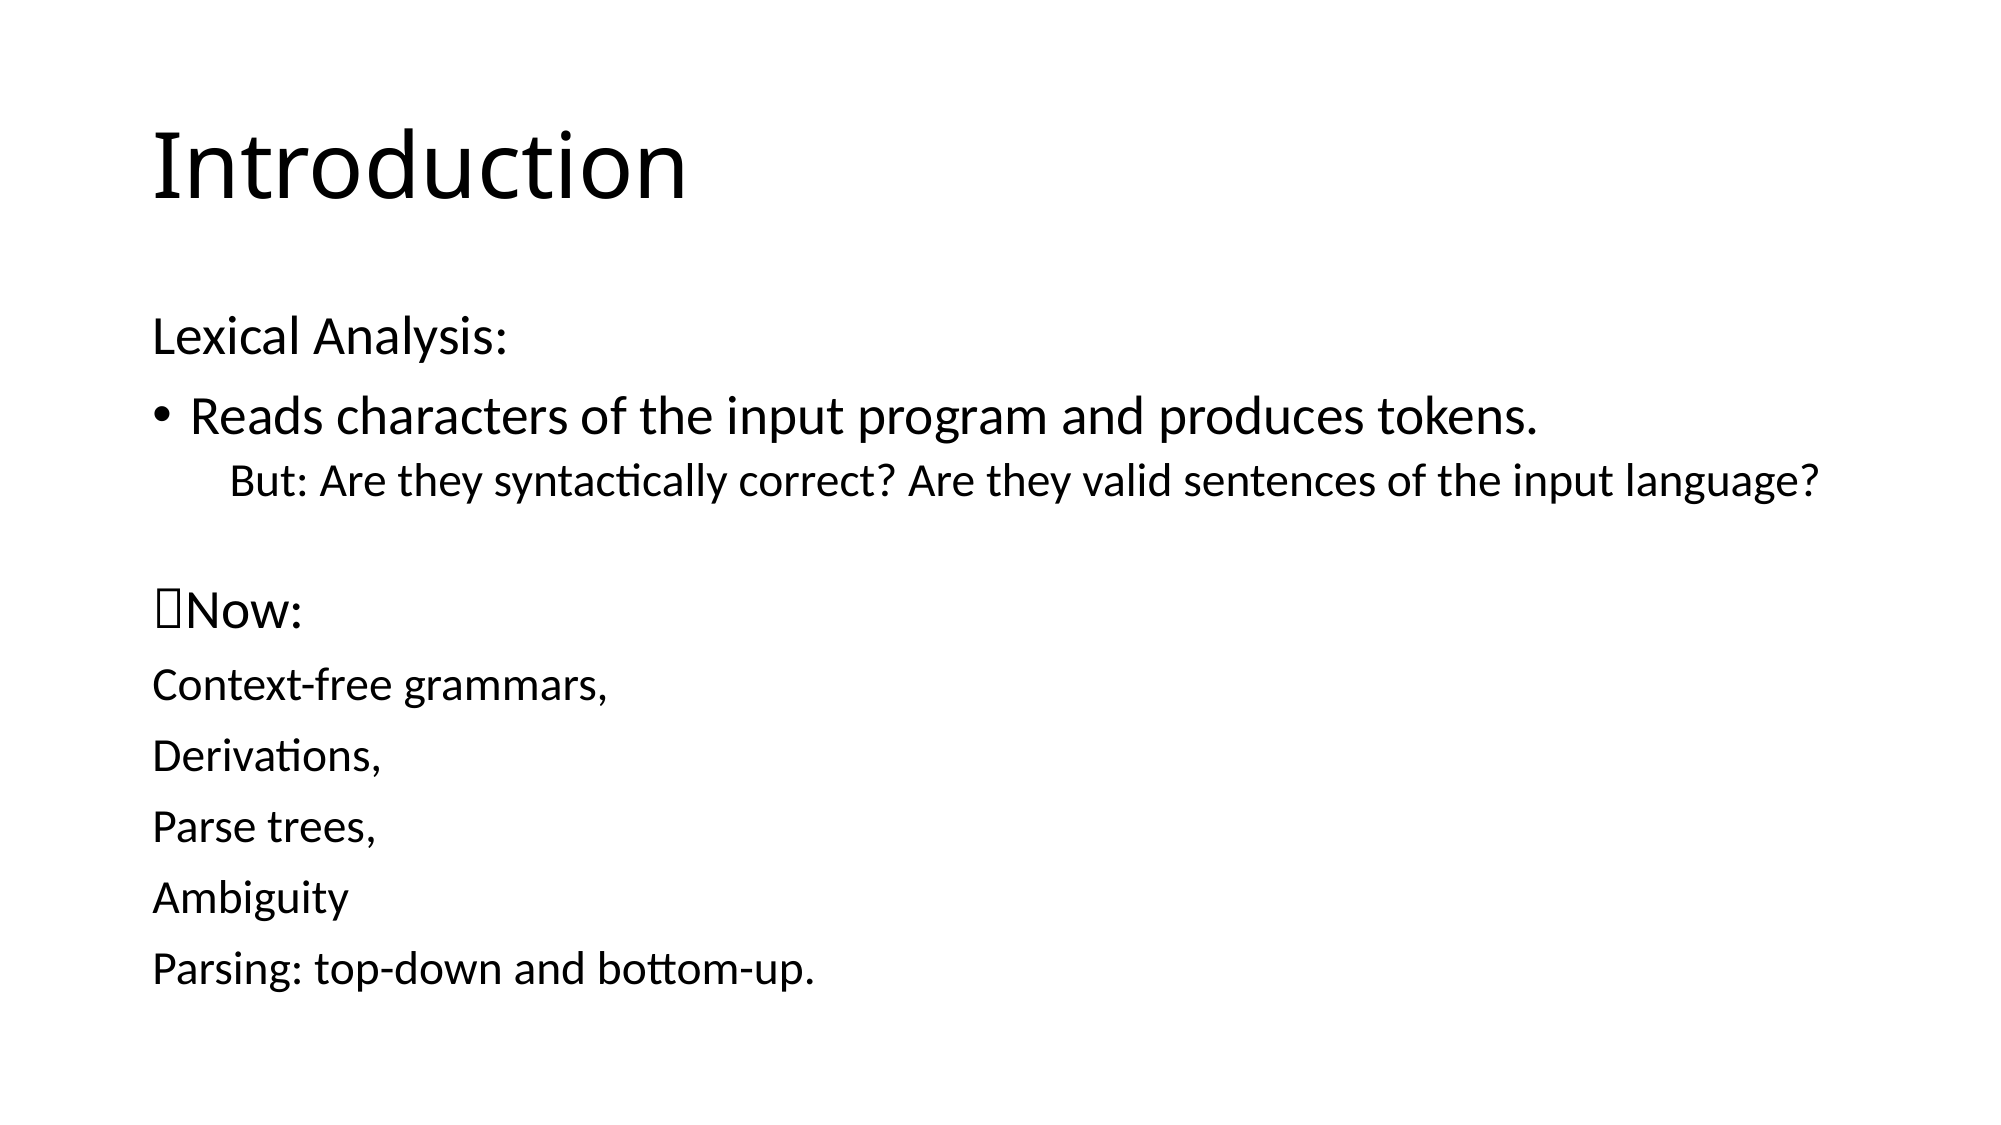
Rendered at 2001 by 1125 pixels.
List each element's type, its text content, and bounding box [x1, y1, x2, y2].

list Lexical Analysis: Reads characters of the input program and produces tokens. But: Are they syntactically correct? Are they valid sentences of the input language? Now: Context-free grammars, Derivations, Parse trees, Ambiguity Parsing: top-down and bottom-up. [137, 299, 1863, 1014]
title Introduction [137, 59, 1863, 278]
